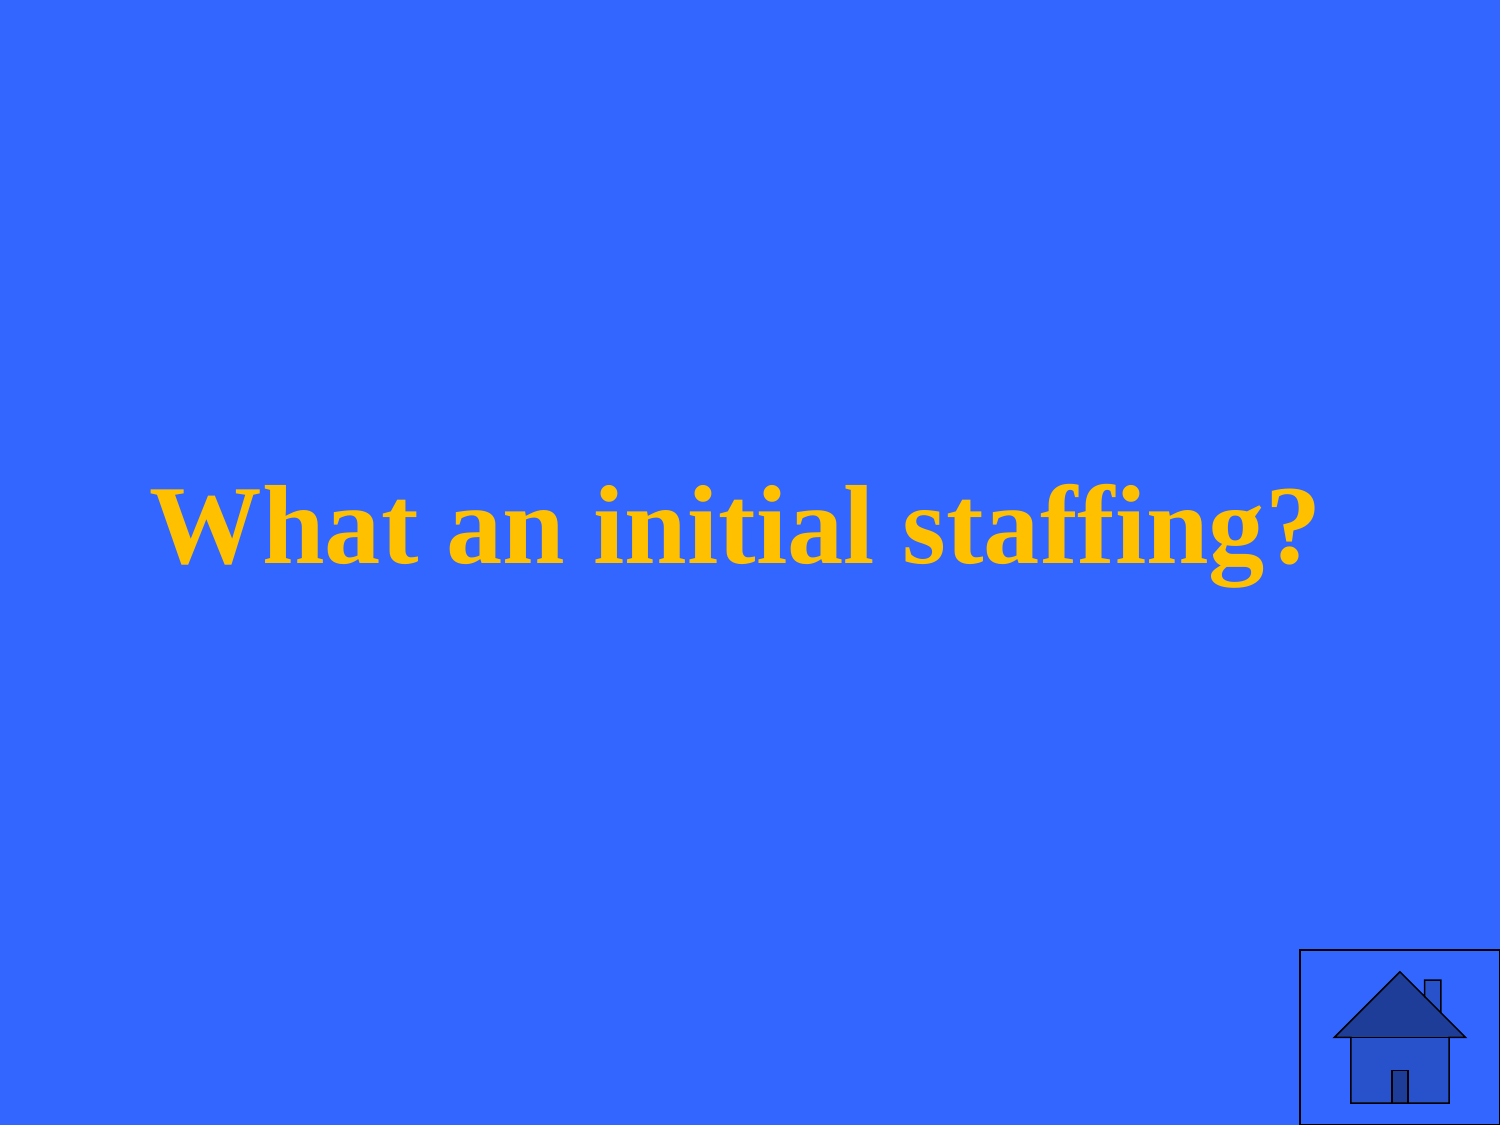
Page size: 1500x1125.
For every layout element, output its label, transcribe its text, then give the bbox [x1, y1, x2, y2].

title What an initial staffing? [112, 87, 1388, 951]
text_box [1299, 950, 1500, 1125]
